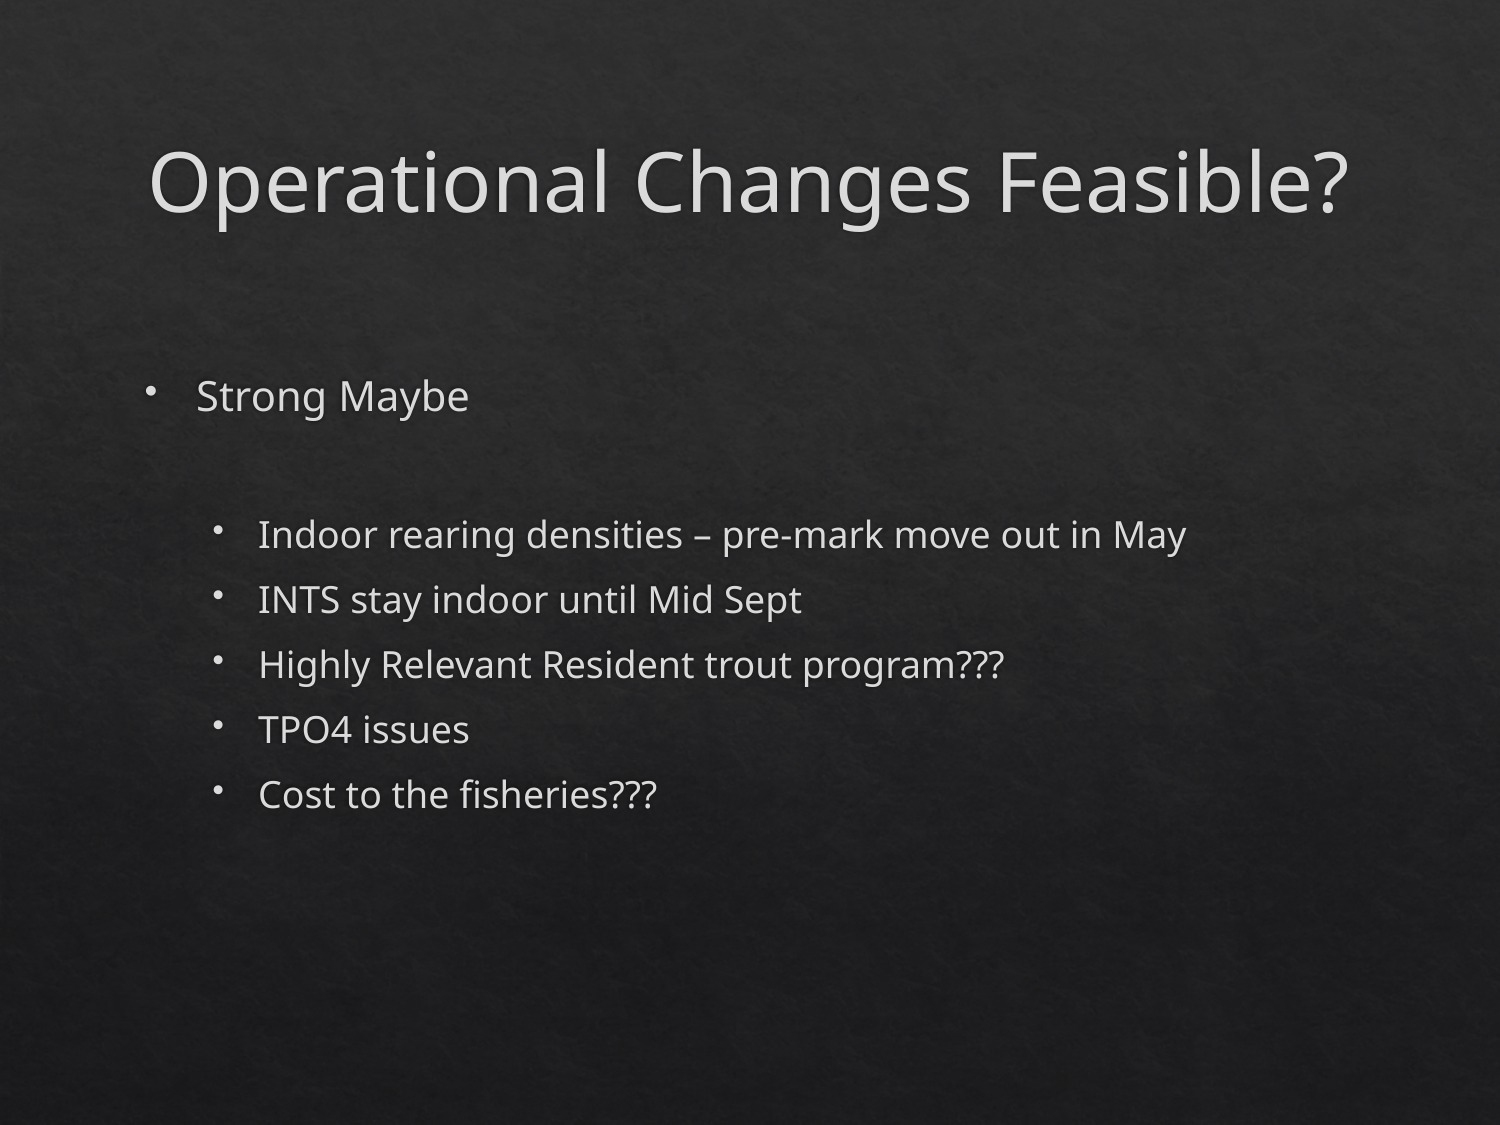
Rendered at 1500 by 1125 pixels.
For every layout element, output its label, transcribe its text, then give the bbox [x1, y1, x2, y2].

list Strong Maybe Indoor rearing densities – pre-mark move out in May INTS stay indoor until Mid Sept Highly Relevant Resident trout program??? TPO4 issues Cost to the fisheries??? [125, 362, 1399, 1029]
title Operational Changes Feasible? [112, 99, 1387, 260]
